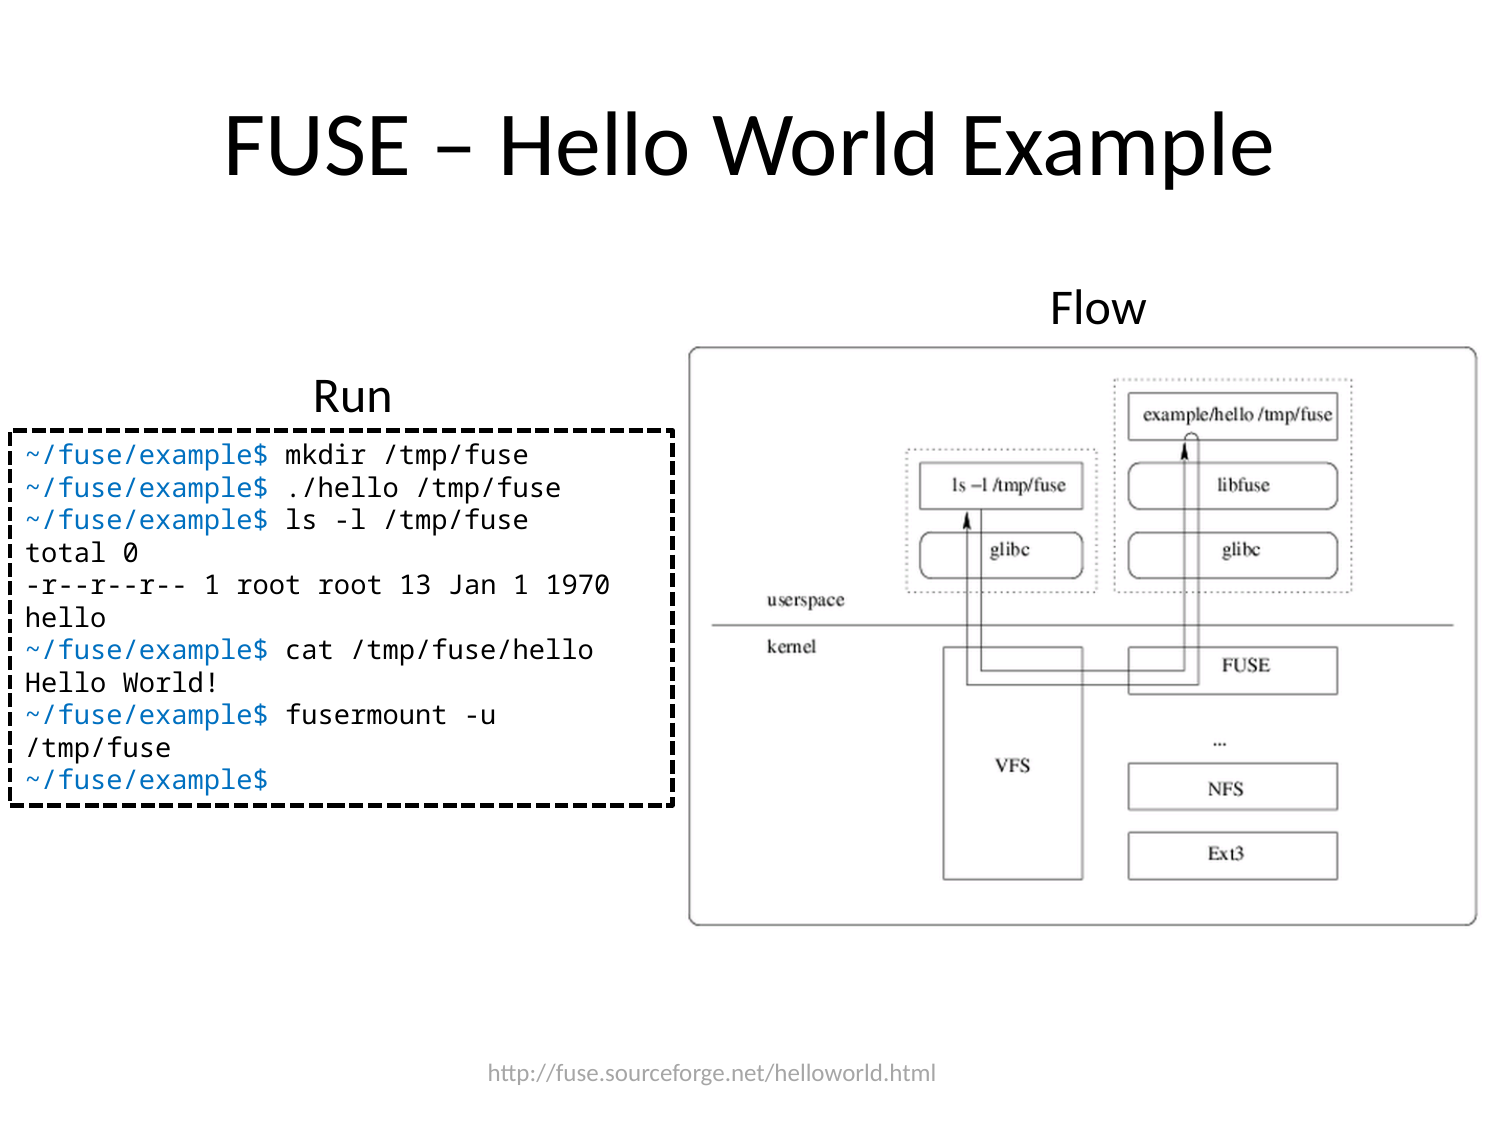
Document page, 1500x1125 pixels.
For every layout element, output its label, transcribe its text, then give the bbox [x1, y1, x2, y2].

title FUSE – Hello World Example [75, 45, 1425, 233]
picture [684, 342, 1484, 931]
text_box [47, 455, 78, 516]
list ~/fuse/example$ mkdir /tmp/fuse ~/fuse/example$ ./hello /tmp/fuse ~/fuse/example$ ls -l /tmp/fuse total 0 -r--r--r-- 1 root root 13 Jan 1 1970 hello ~/fuse/example$ cat /tmp/fuse/hello Hello World! ~/fuse/example$ fusermount -u /tmp/fuse ~/fuse/example$ [9, 430, 673, 806]
text_box Run [298, 355, 408, 430]
text_box http://fuse.sourceforge.net/helloworld.html [449, 1049, 975, 1094]
text_box Flow [1035, 266, 1162, 341]
